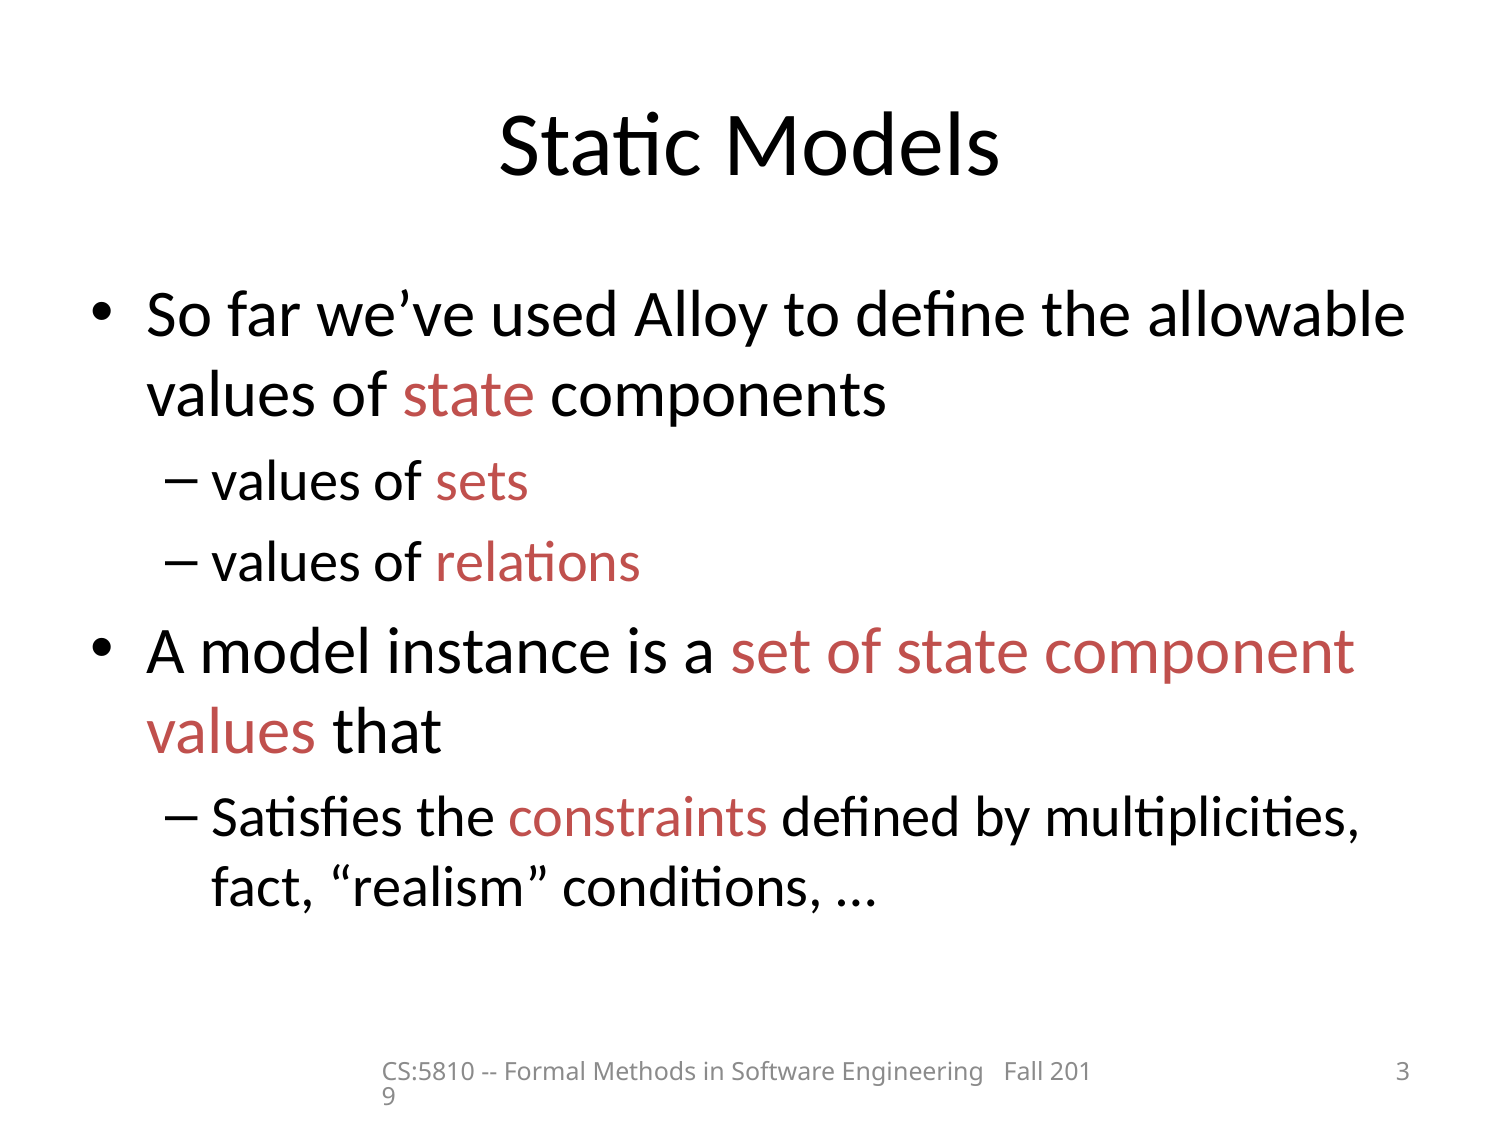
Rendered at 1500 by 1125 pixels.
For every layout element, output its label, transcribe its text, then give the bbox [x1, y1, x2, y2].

list So far we’ve used Alloy to define the allowable values of state components values of sets values of relations A model instance is a set of state component values that Satisfies the constraints defined by multiplicities, fact, “realism” conditions, … [75, 262, 1425, 1005]
slide_number 3 [1122, 1042, 1425, 1103]
footer CS:5810 -- Formal Methods in Software Engineering Fall 2019 [366, 1042, 1122, 1103]
title Static Models [75, 45, 1425, 233]
